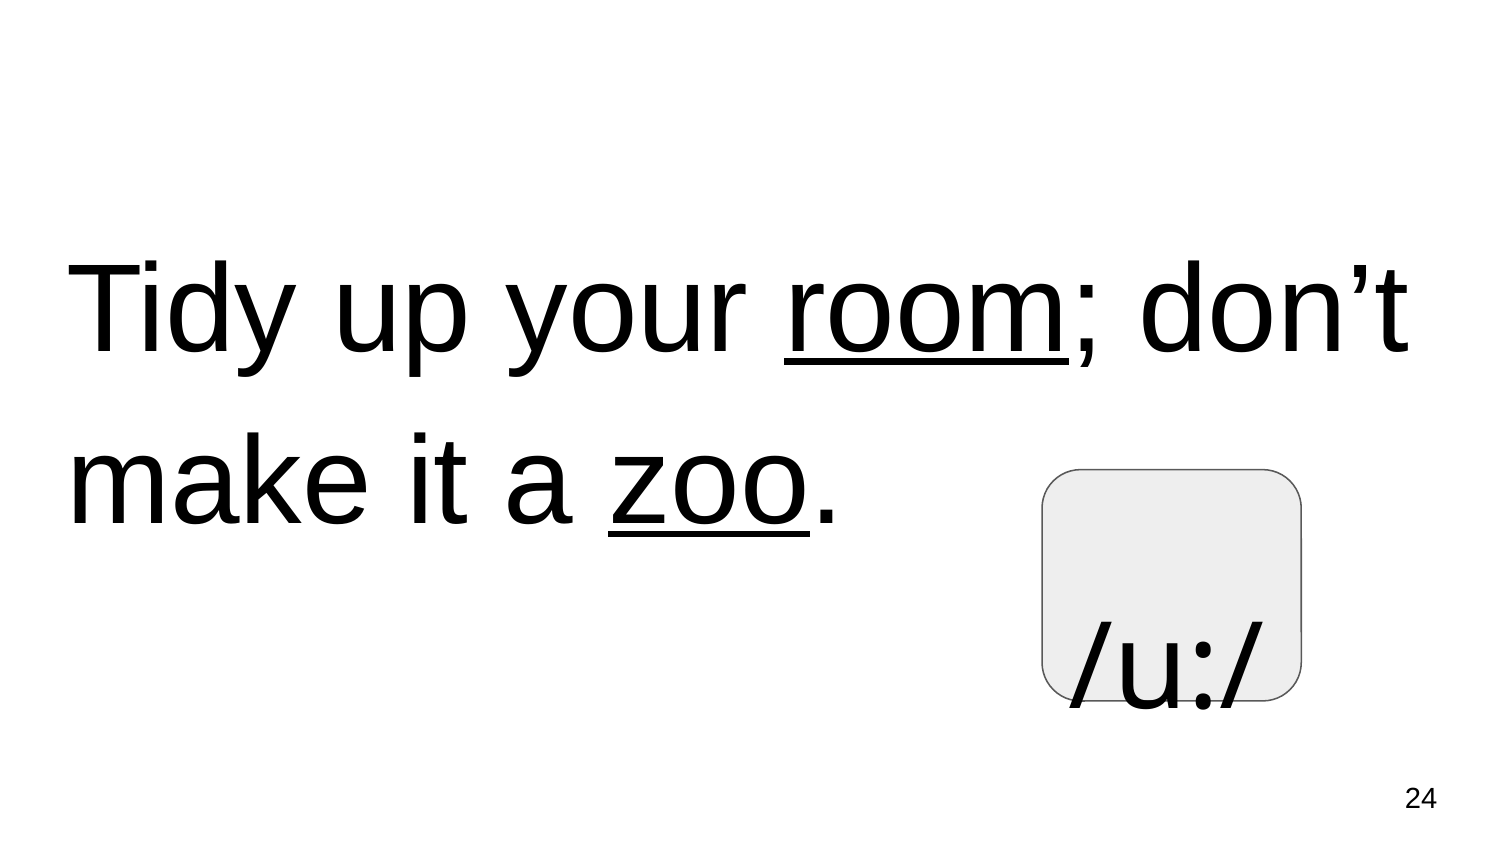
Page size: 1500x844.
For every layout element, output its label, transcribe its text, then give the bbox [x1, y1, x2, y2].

slide_number 24 [1389, 764, 1480, 830]
text_box /u:/ [1042, 469, 1302, 701]
list Tidy up your room; don’t make it a zoo. [51, 189, 1449, 750]
